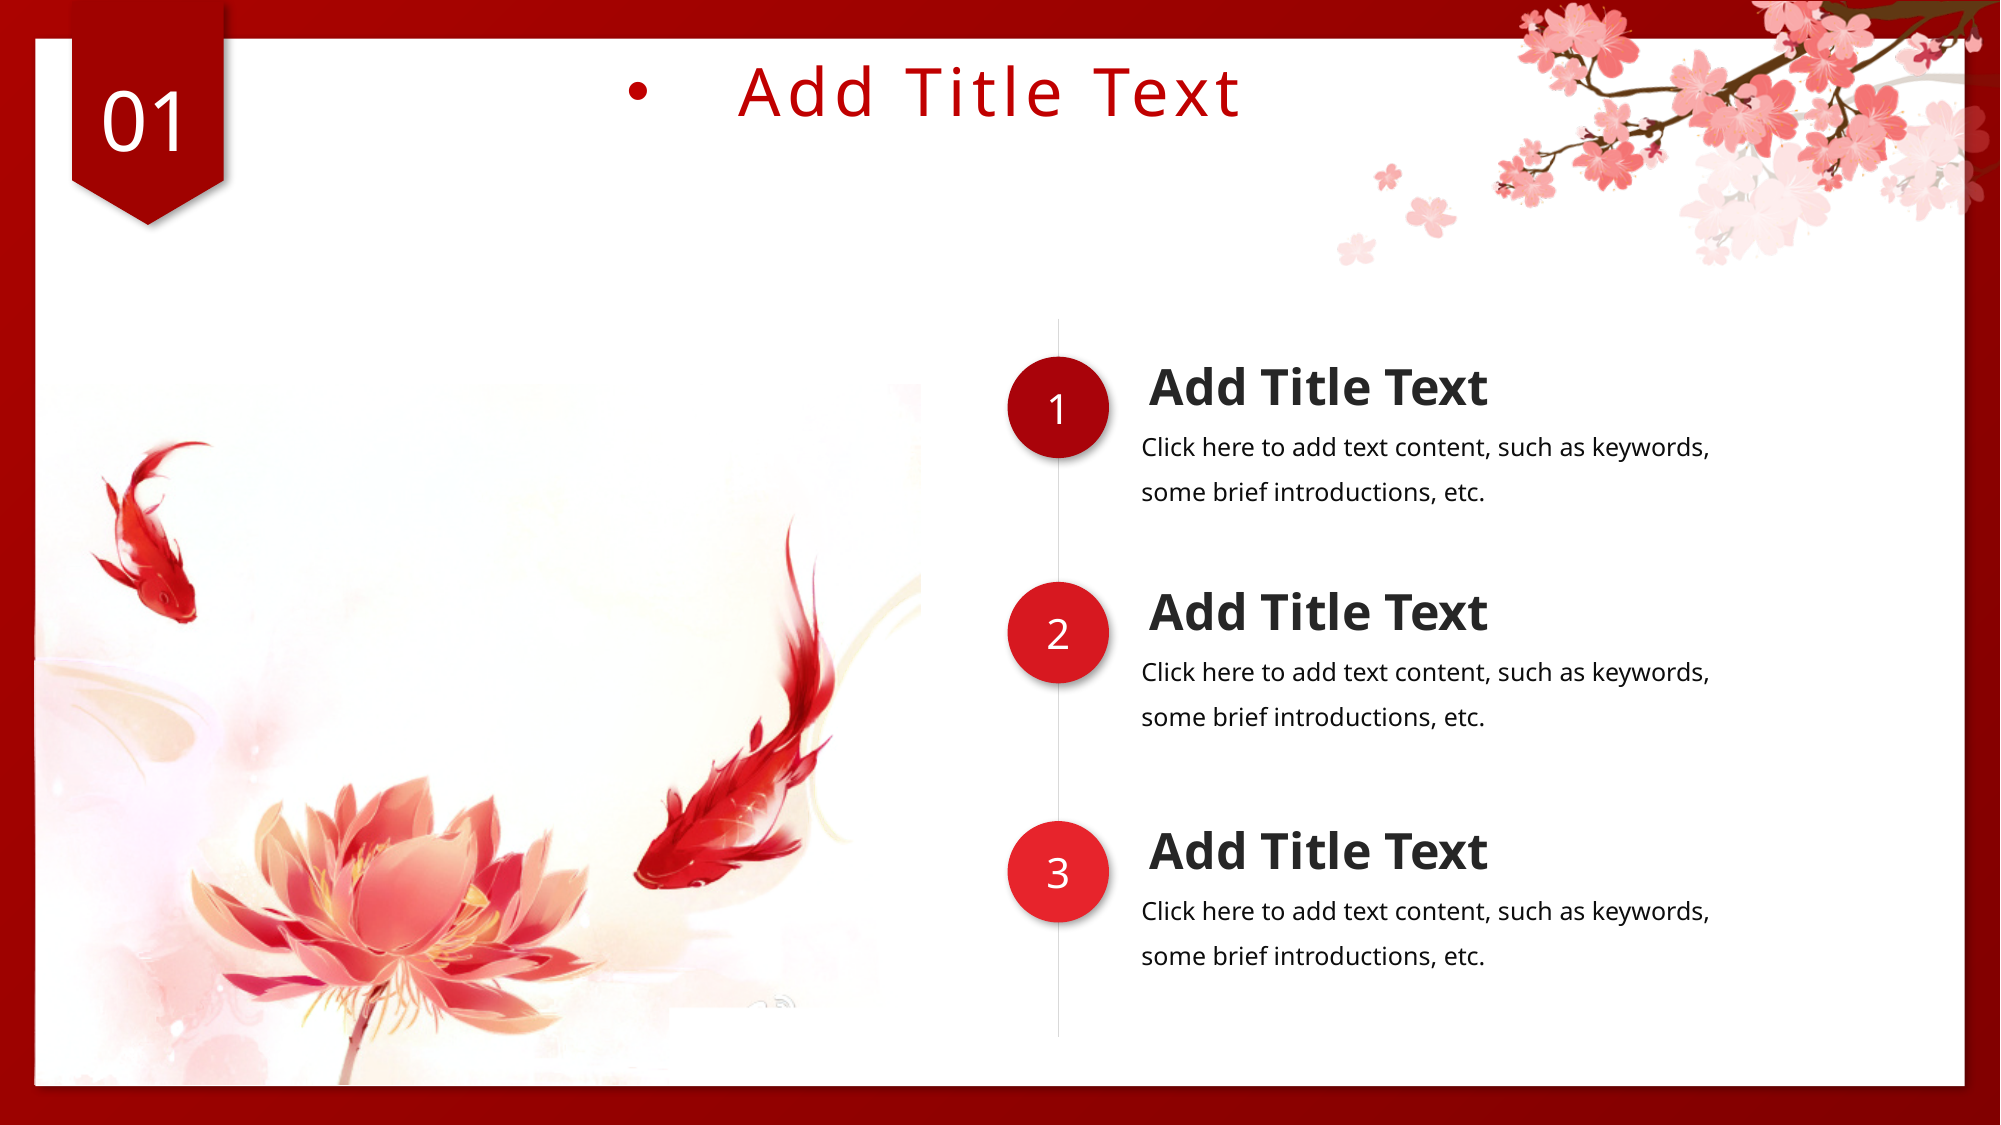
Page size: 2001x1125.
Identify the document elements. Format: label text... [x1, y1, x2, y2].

text_box Click here to add text content, such as keywords, some brief introductions, etc. [1126, 873, 1782, 978]
text_box Add Title Text [1135, 573, 1505, 634]
text_box 2 [1059, 581, 1109, 684]
text_box 3 [1007, 821, 1058, 923]
text_box 1 [1059, 356, 1109, 459]
text_box Click here to add text content, such as keywords, some brief introductions, etc. [1126, 409, 1782, 514]
text_box Click here to add text content, such as keywords, some brief introductions, etc. [1126, 634, 1782, 739]
picture [34, 384, 921, 1085]
text_box 3 [1059, 821, 1109, 923]
text_box 1 [1007, 356, 1058, 459]
picture [1328, 1, 2000, 425]
text_box Add Title Text [1135, 812, 1505, 873]
text_box Add Title Text [1135, 348, 1505, 409]
text_box 2 [1007, 581, 1058, 684]
